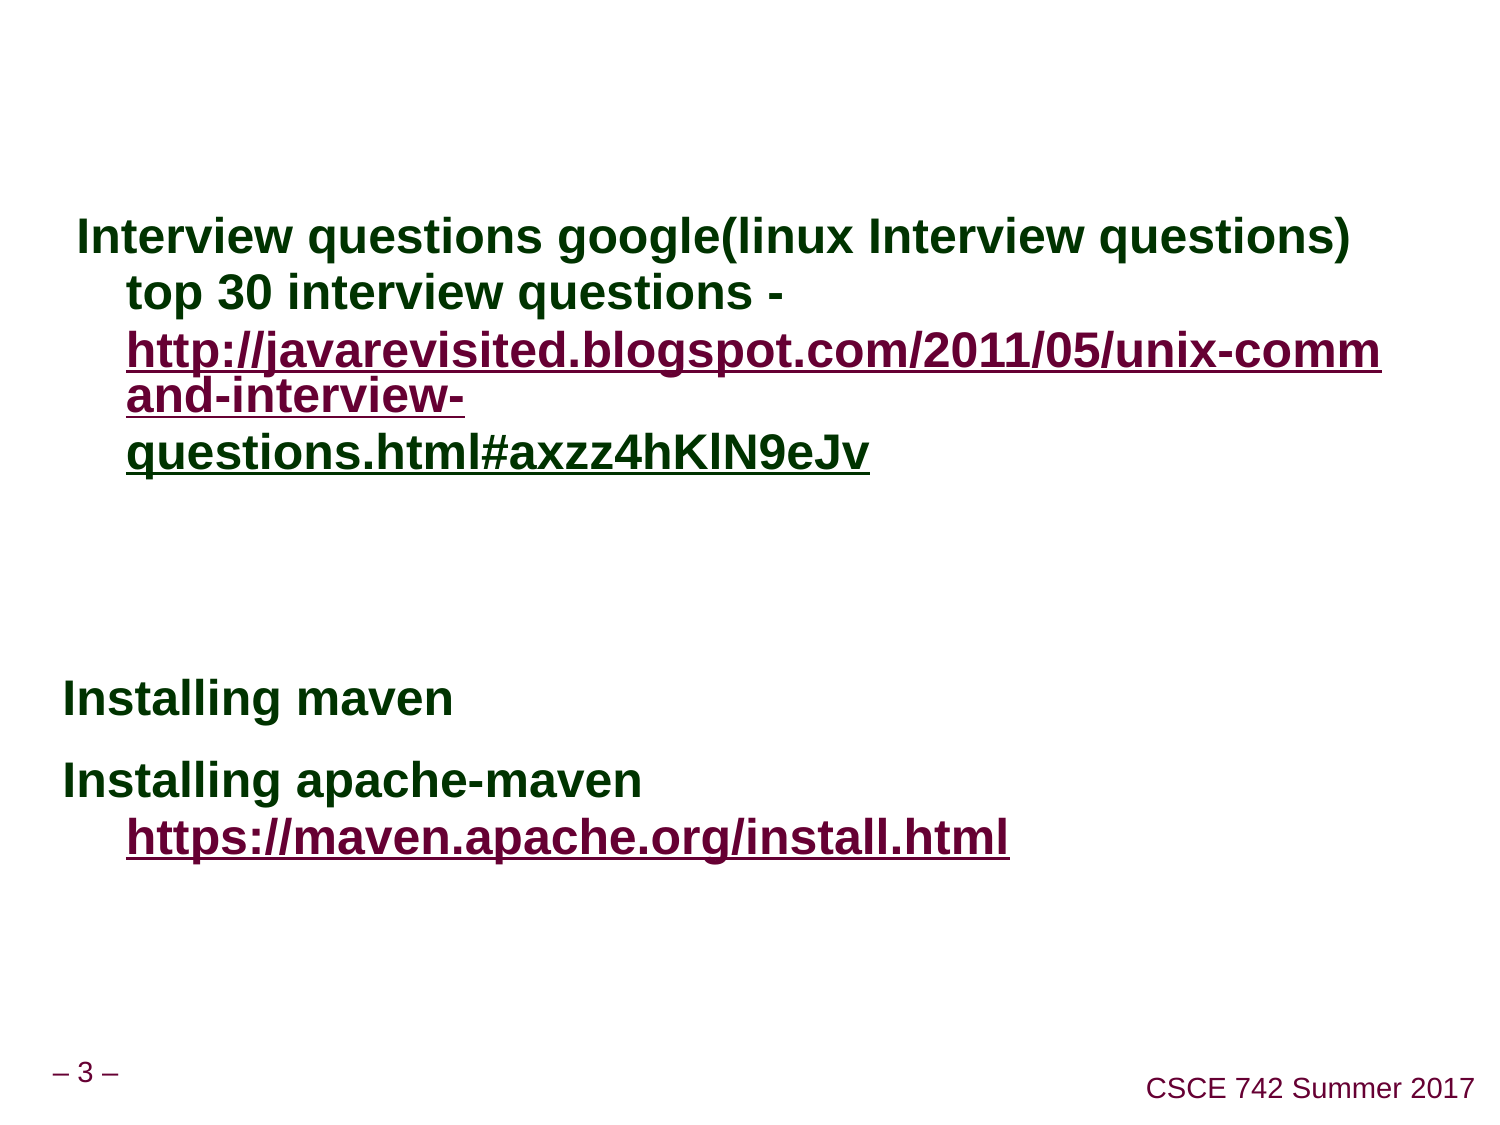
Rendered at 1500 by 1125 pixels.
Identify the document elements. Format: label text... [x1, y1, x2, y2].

list Interview questions google(linux Interview questions) top 30 interview questions - http://javarevisited.blogspot.com/2011/05/unix-command-interview-questions.html#axzz4hKlN9eJv Installing maven Installing apache-maven https://maven.apache.org/install.html [47, 199, 1411, 1058]
